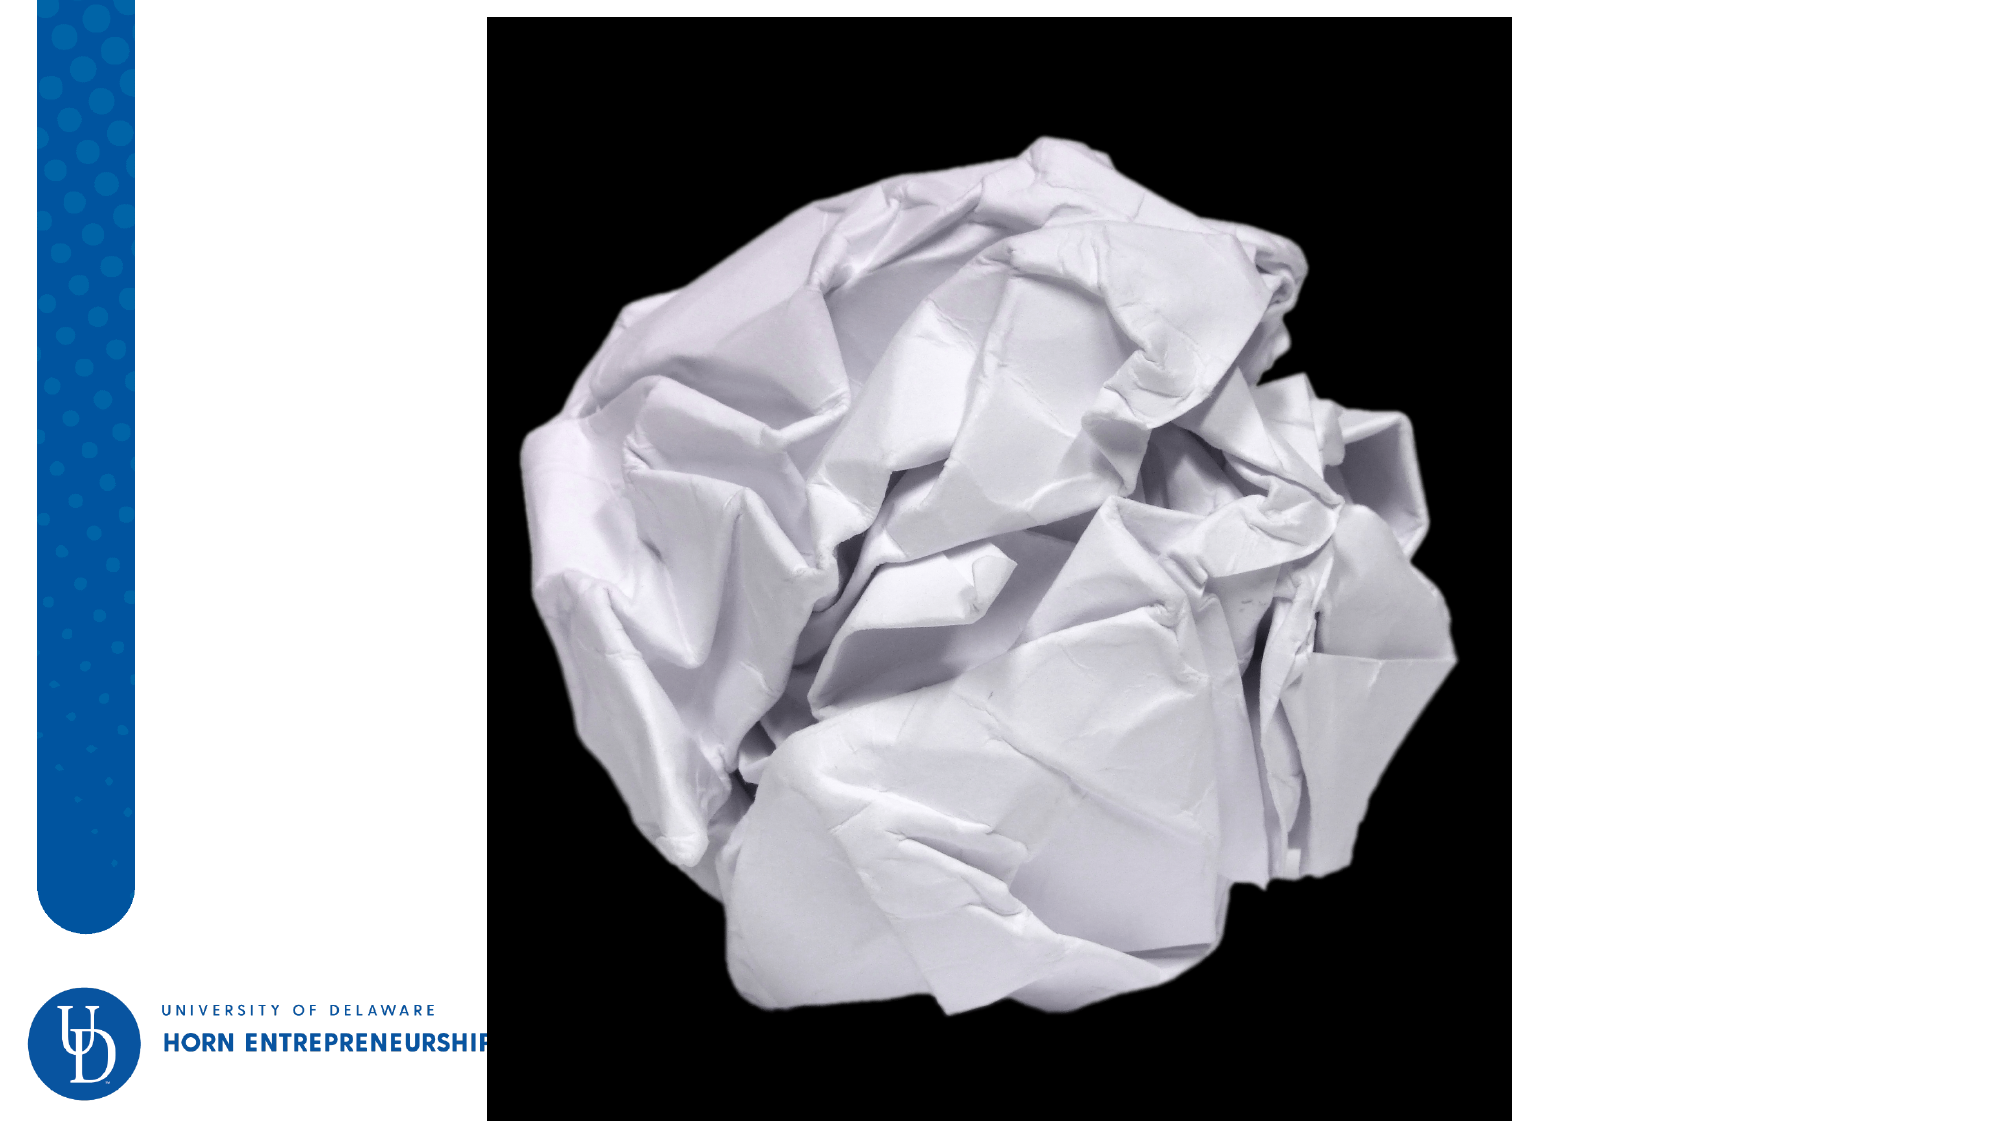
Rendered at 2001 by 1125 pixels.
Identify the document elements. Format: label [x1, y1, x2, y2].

picture [23, 0, 150, 941]
picture [27, 17, 1512, 1121]
